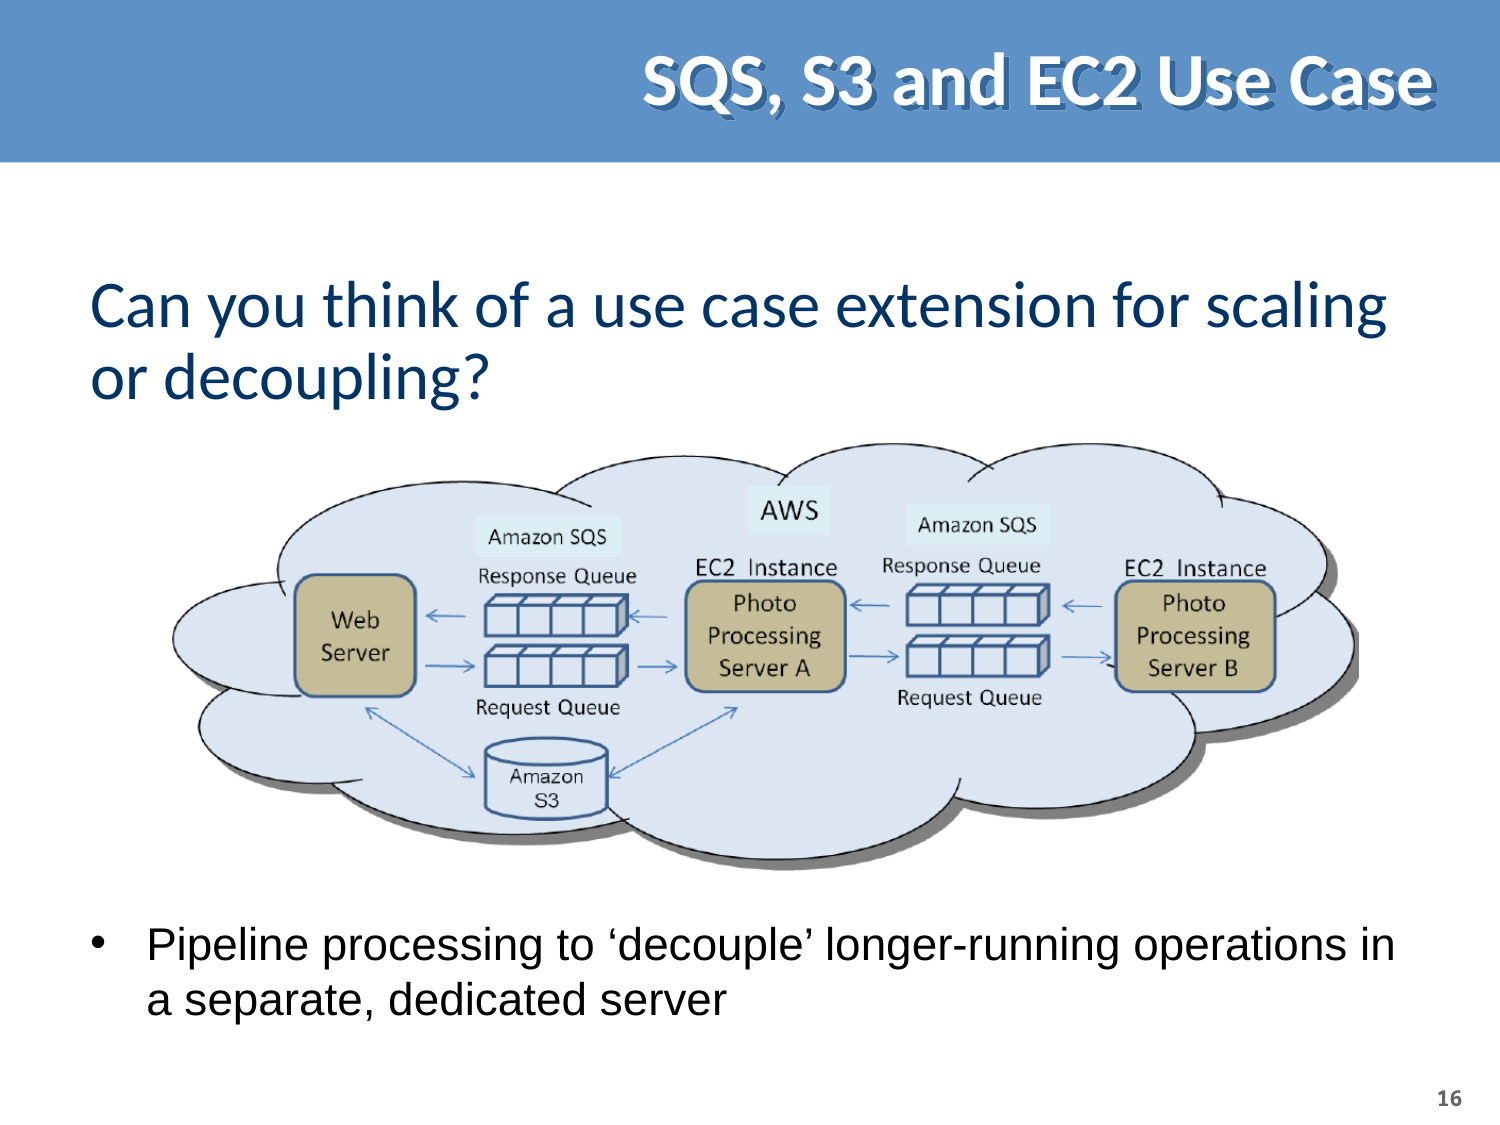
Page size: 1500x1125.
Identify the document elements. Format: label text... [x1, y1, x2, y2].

list Can you think of a use case extension for scaling or decoupling? [74, 262, 1426, 361]
title SQS, S3 and EC2 Use Case [374, 19, 1451, 146]
text_box Pipeline processing to ‘decouple’ longer-running operations in a separate, dedicated server [74, 907, 1425, 1055]
picture [168, 440, 1360, 872]
